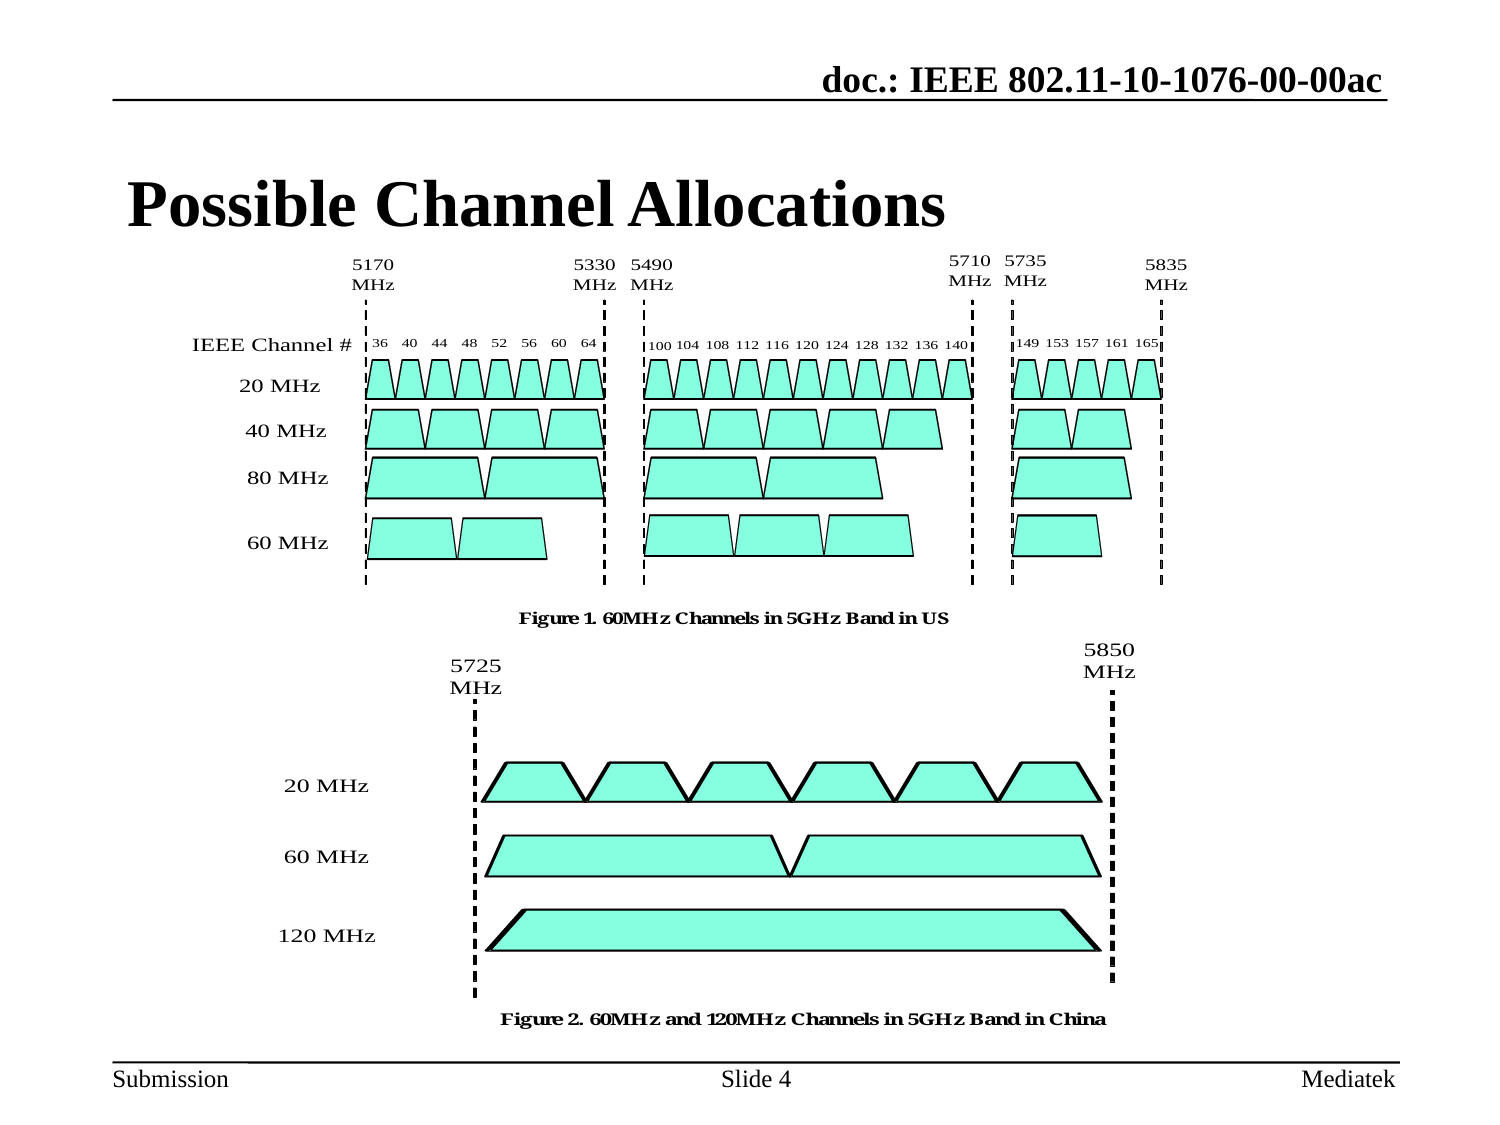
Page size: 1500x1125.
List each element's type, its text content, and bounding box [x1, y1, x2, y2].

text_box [174, 249, 1239, 638]
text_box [174, 637, 1215, 1039]
slide_number Slide 4 [712, 1061, 800, 1093]
footer Mediatek [1299, 1062, 1396, 1094]
title Possible Channel Allocations [112, 112, 1388, 288]
